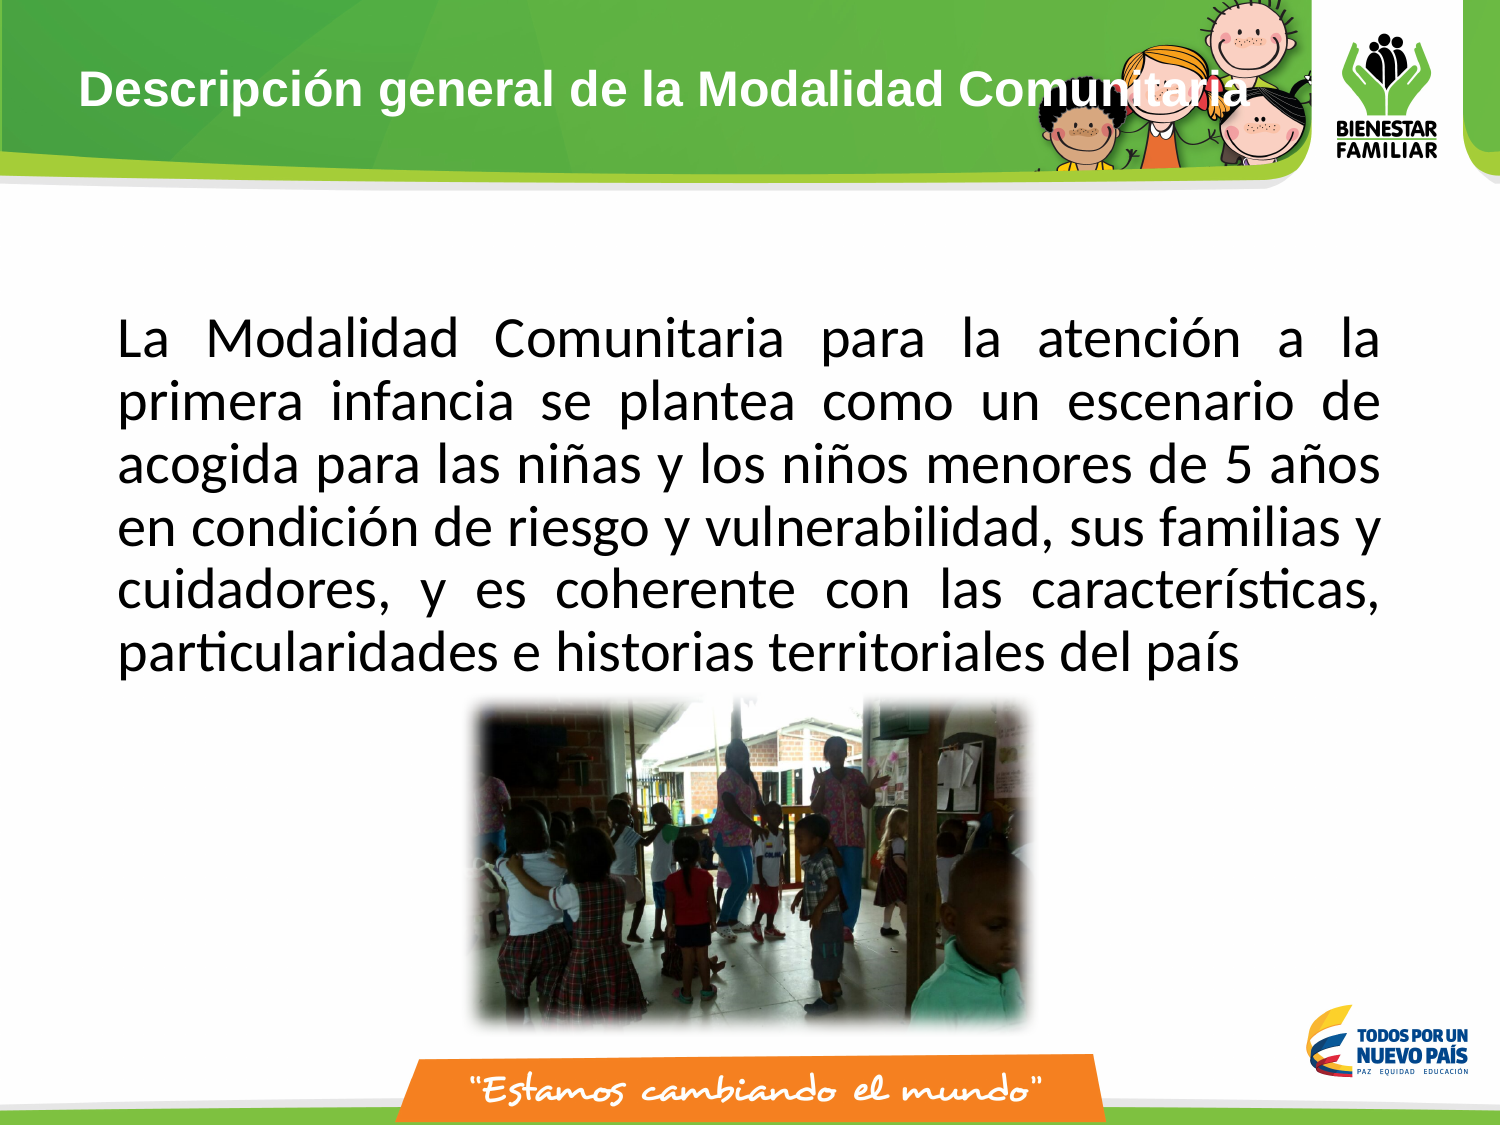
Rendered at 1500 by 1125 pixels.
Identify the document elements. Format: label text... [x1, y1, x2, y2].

title Descripción general de la Modalidad Comunitaria [0, 55, 1330, 274]
list La Modalidad Comunitaria para la atención a la primera infancia se plantea como un escenario de acogida para las niñas y los niños menores de 5 años en condición de riesgo y vulnerabilidad, sus familias y cuidadores, y es coherente con las características, particularidades e historias territoriales del país [103, 299, 1397, 763]
picture [0, 0, 1500, 1125]
